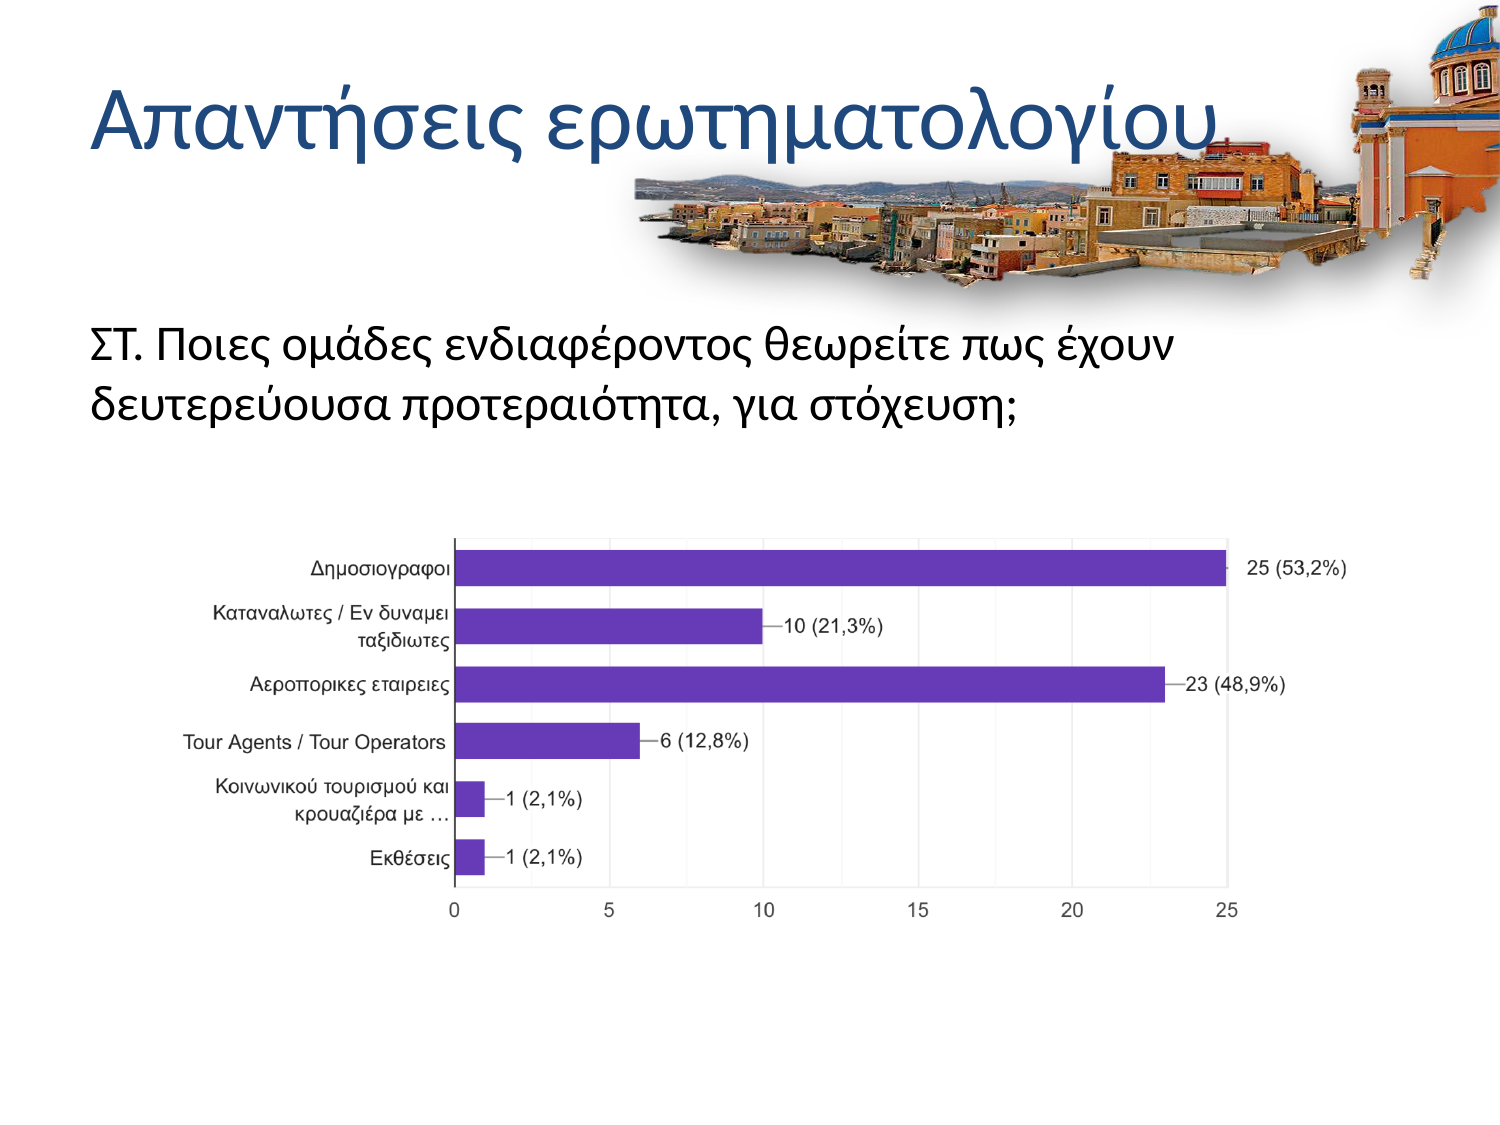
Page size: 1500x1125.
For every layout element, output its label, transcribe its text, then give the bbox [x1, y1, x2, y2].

picture [170, 514, 1346, 965]
title Απαντήσεις ερωτηματολογίου [75, 19, 1425, 207]
list ΣΤ. Ποιες ομάδες ενδιαφέροντος θεωρείτε πως έχουν δευτερεύουσα προτεραιότητα, για στόχευση; [75, 302, 1425, 1005]
picture [620, 0, 1500, 295]
